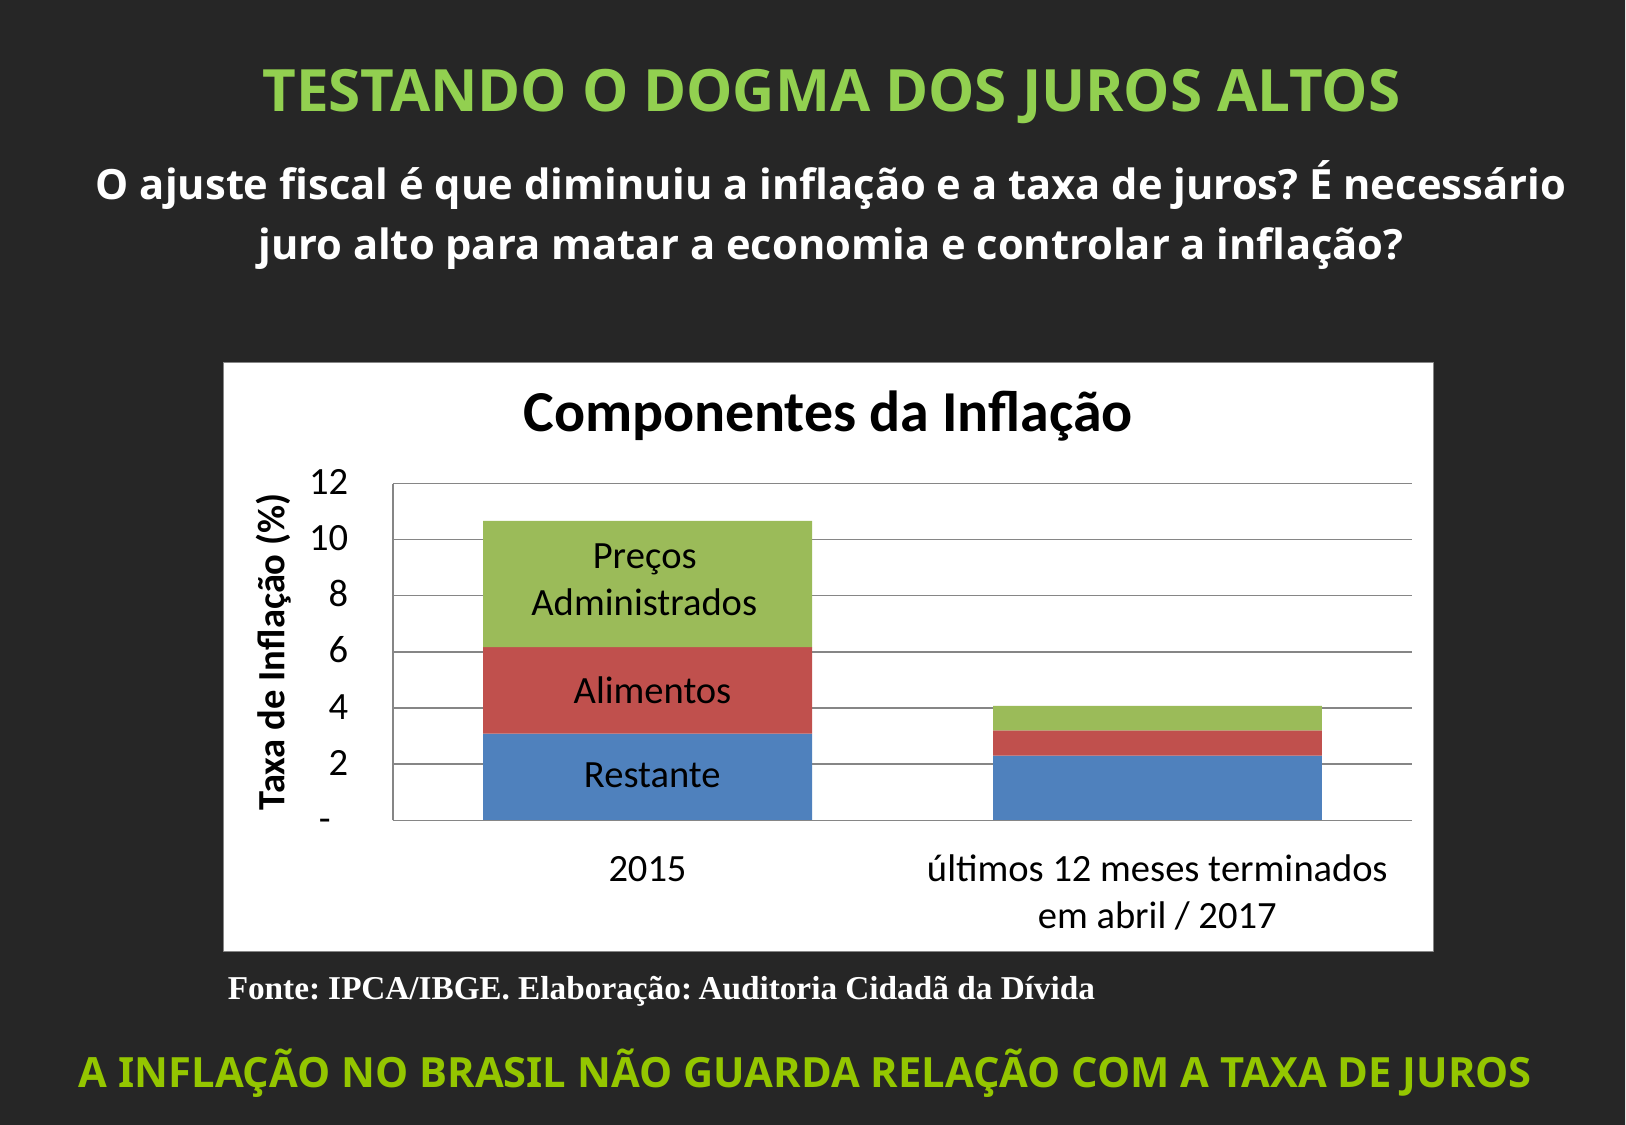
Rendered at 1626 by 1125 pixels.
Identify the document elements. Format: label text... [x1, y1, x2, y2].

text_box TESTANDO O DOGMA DOS JUROS ALTOS O ajuste fiscal é que diminuiu a inflação e a taxa de juros? É necessário juro alto para matar a economia e controlar a inflação? [31, 31, 1625, 276]
text_box Fonte: IPCA/IBGE. Elaboração: Auditoria Cidadã da Dívida A INFLAÇÃO NO BRASIL NÃO GUARDA RELAÇÃO COM A TAXA DE JUROS [31, 958, 1625, 1103]
picture [222, 361, 1435, 953]
